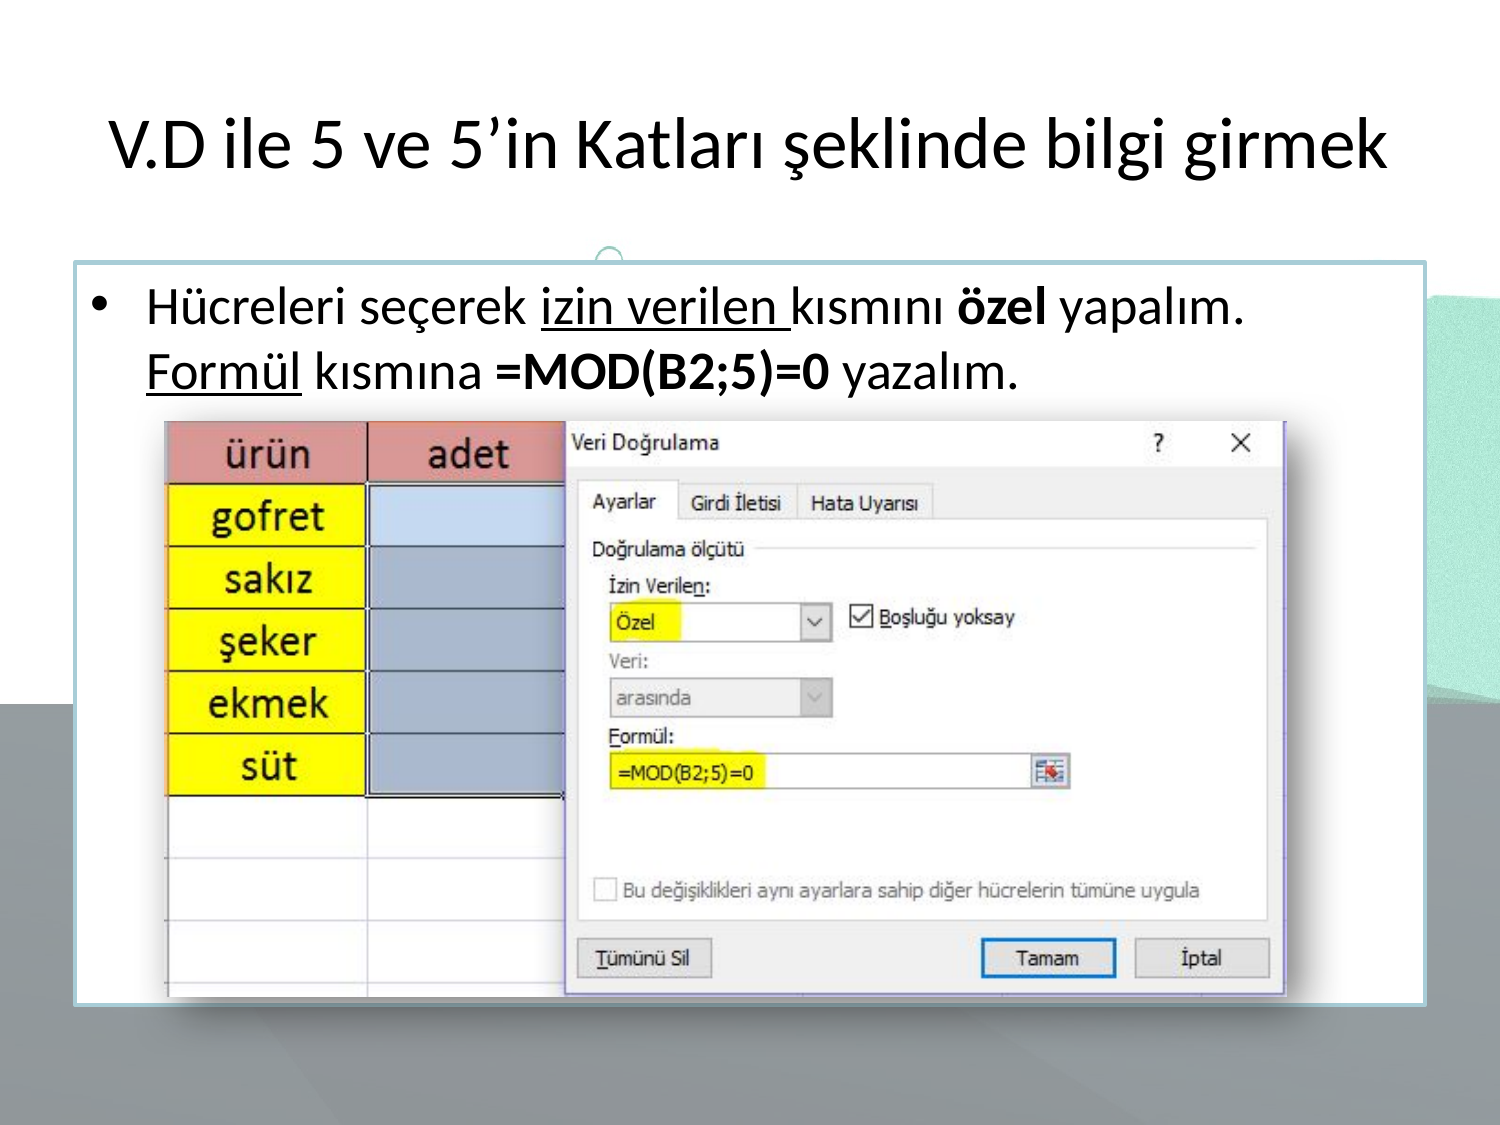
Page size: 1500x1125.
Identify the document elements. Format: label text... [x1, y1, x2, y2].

list Hücreleri seçerek izin verilen kısmını özel yapalım. Formül kısmına =MOD(B2;5)=0 yazalım. [73, 260, 1427, 1007]
title V.D ile 5 ve 5’in Katları şeklinde bilgi girmek [75, 45, 1425, 233]
picture [163, 421, 1288, 997]
